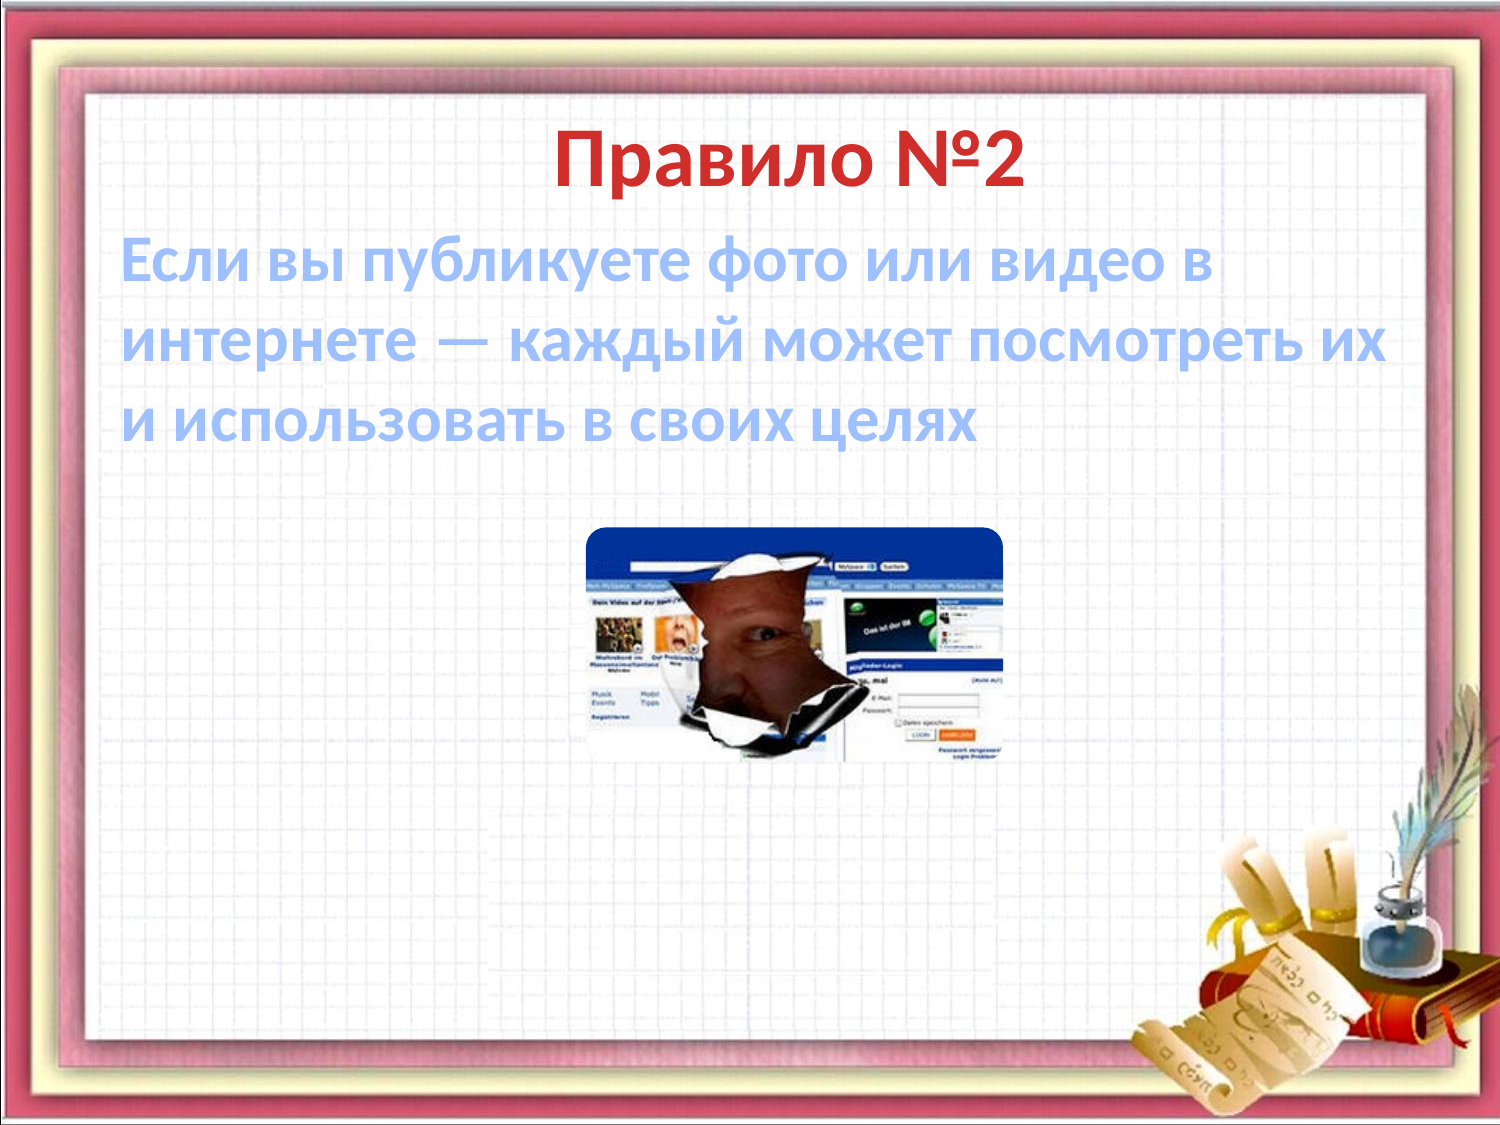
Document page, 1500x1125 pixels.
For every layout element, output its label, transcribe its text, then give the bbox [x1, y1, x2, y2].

picture [0, 0, 1500, 1125]
title Правило №2 [117, 93, 1464, 212]
list Если вы публикуете фото или видео в интернете — каждый может посмотреть их и использовать в своих целях [76, 207, 1424, 1082]
